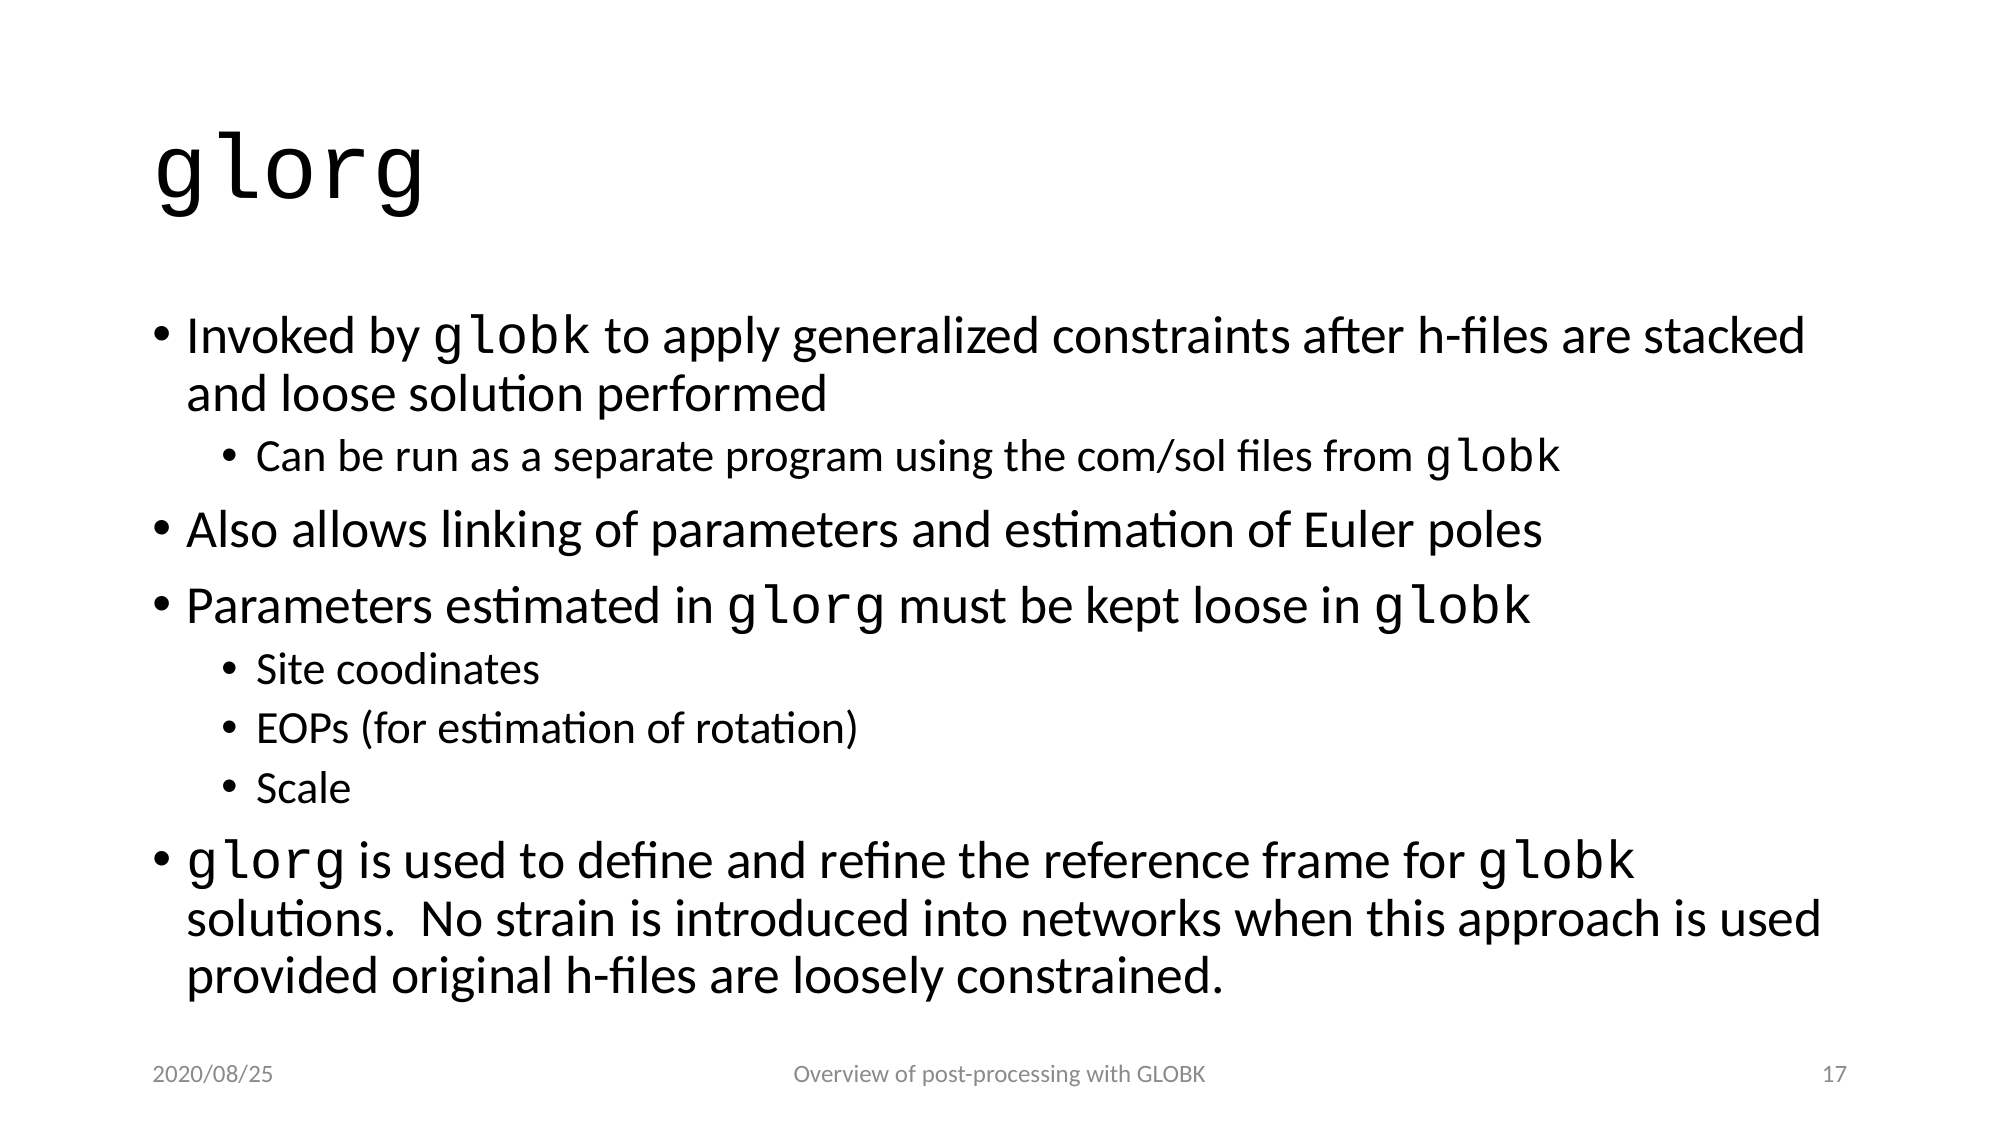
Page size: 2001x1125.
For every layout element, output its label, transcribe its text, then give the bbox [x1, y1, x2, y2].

footer Overview of post-processing with GLOBK [662, 1042, 1338, 1103]
title glorg [137, 59, 1863, 278]
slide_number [137, 1042, 588, 1103]
slide_number 16 [1412, 1042, 1863, 1103]
list Invoked by globk to apply generalized constraints after h-files are stacked and loose solution performed Can be run as a separate program using the com/sol files from globk Also allows linking of parameters and estimation of Euler poles Parameters estimated in glorg must be kept loose in globk Site coodinates EOPs (for estimation of rotation) Scale‏ glorg is used to define and refine the reference frame for globk solutions. No strain is introduced into networks when this approach is used provided original h-files are loosely constrained. [137, 299, 1863, 1014]
